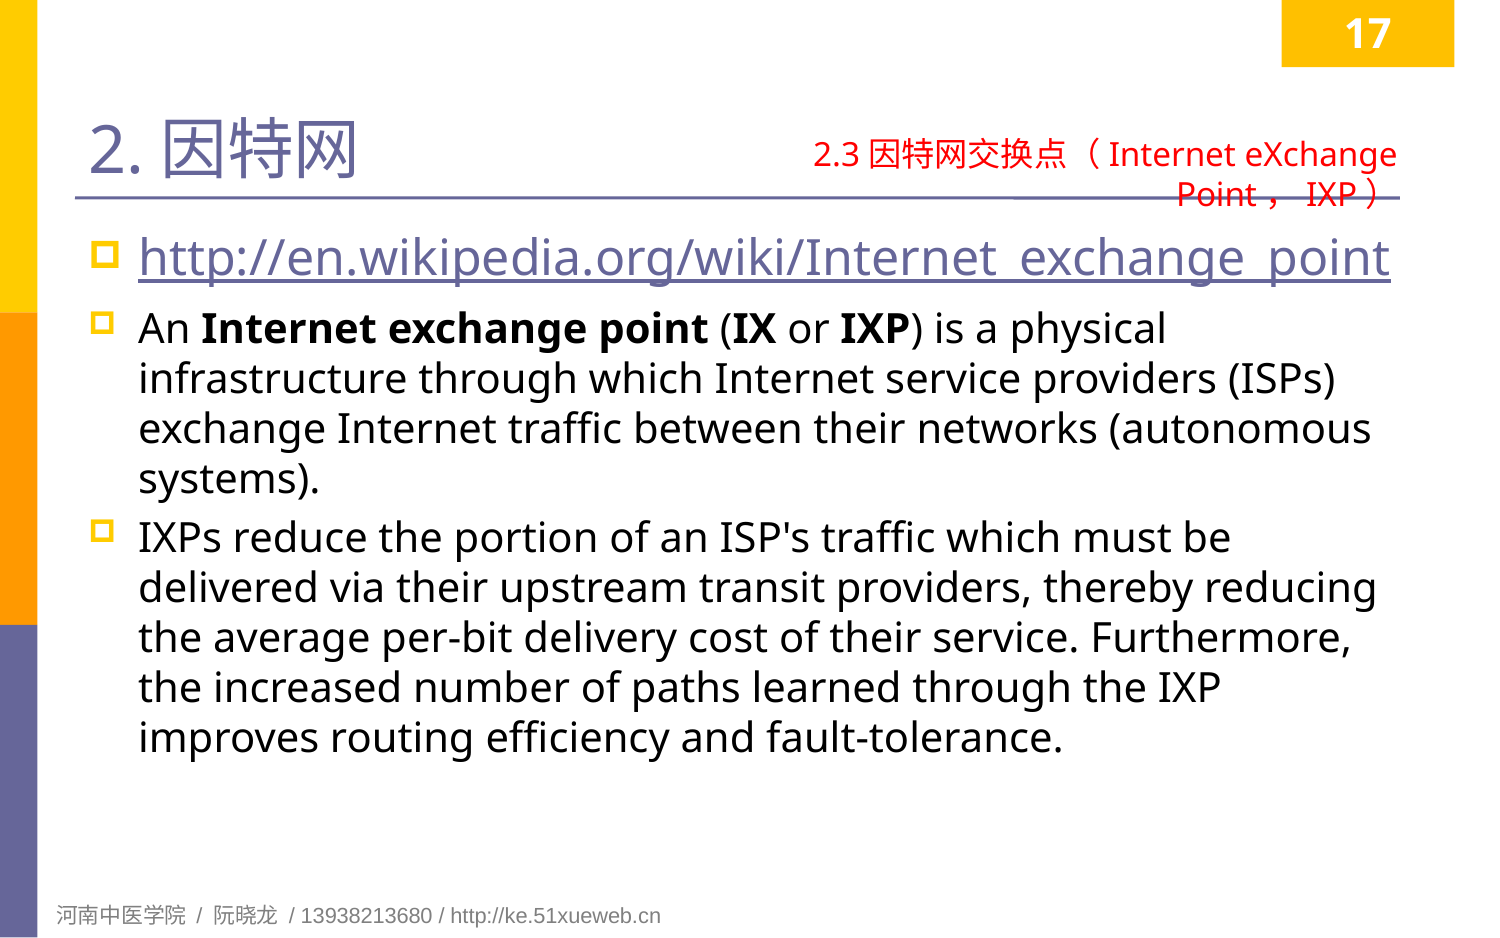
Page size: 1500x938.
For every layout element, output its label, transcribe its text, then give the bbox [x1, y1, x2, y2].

title 2.因特网 [75, 37, 1425, 194]
slide_number 17 [1281, 0, 1455, 68]
list 2.3因特网交换点（Internet eXchange Point，IXP） [584, 126, 1412, 186]
list http://en.wikipedia.org/wiki/Internet_exchange_point An Internet exchange point (IX or IXP) is a physical infrastructure through which Internet service providers (ISPs) exchange Internet traffic between their networks (autonomous systems). IXPs reduce the portion of an ISP's traffic which must be delivered via their upstream transit providers, thereby reducing the average per-bit delivery cost of their service. Furthermore, the increased number of paths learned through the IXP improves routing efficiency and fault-tolerance. [75, 218, 1425, 839]
